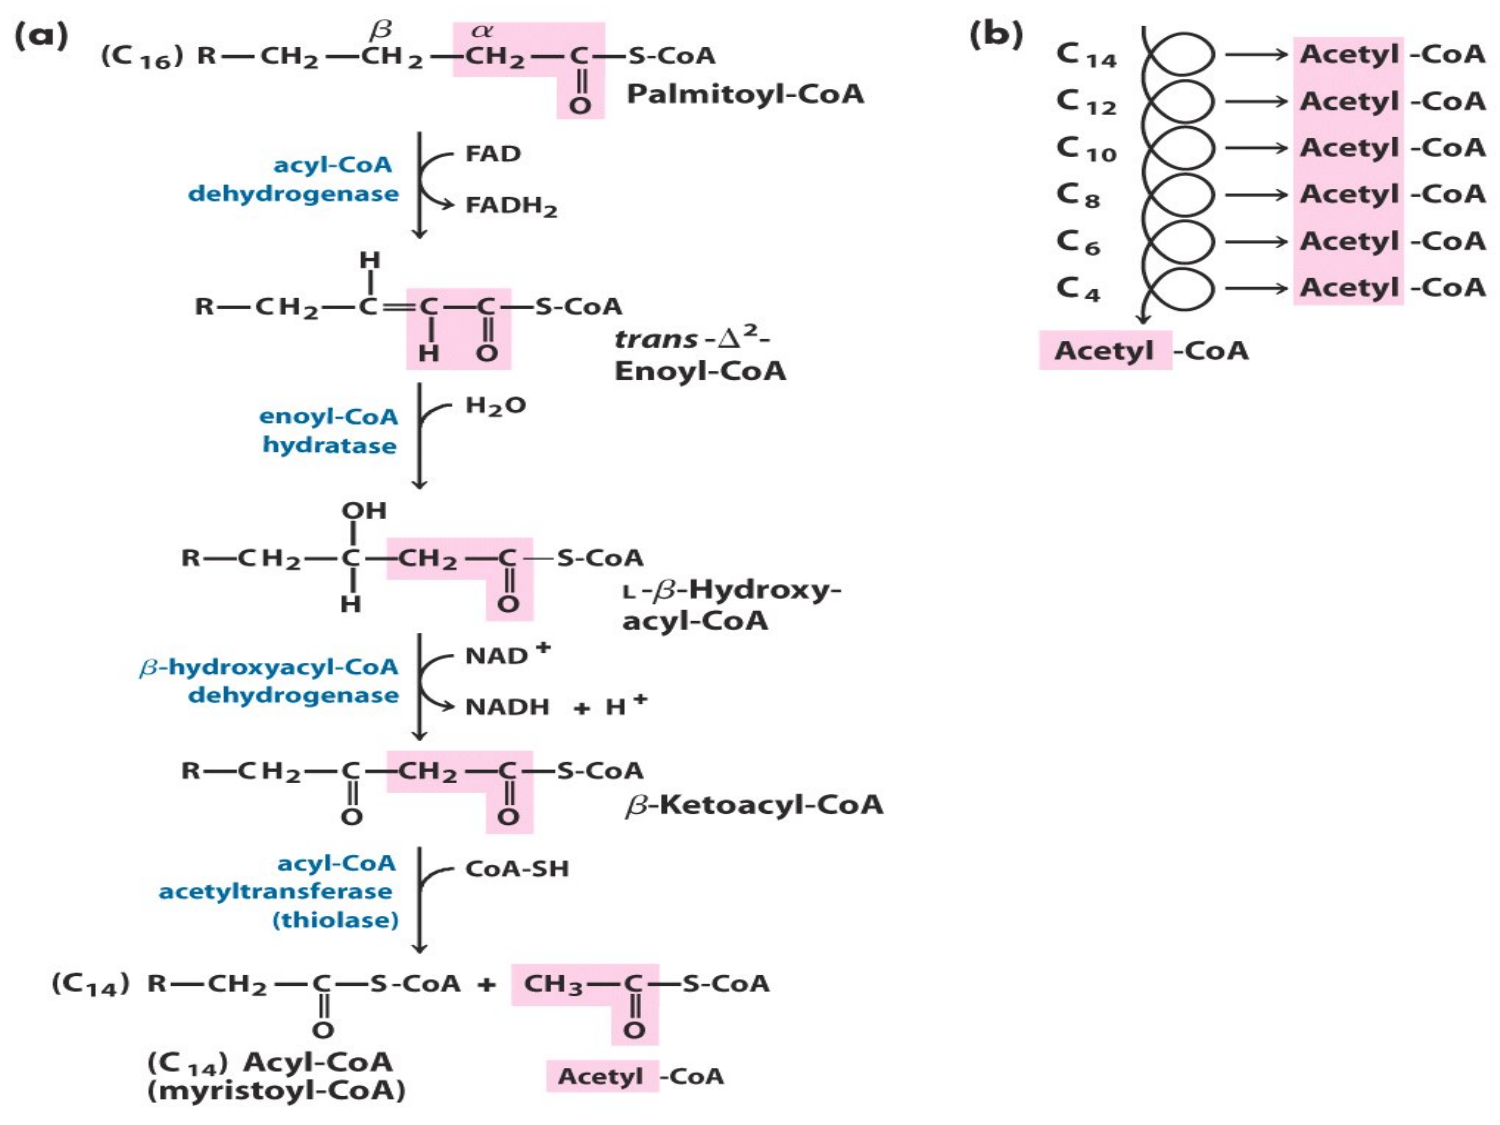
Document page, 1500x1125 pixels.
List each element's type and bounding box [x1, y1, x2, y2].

list [0, 5, 1500, 1116]
